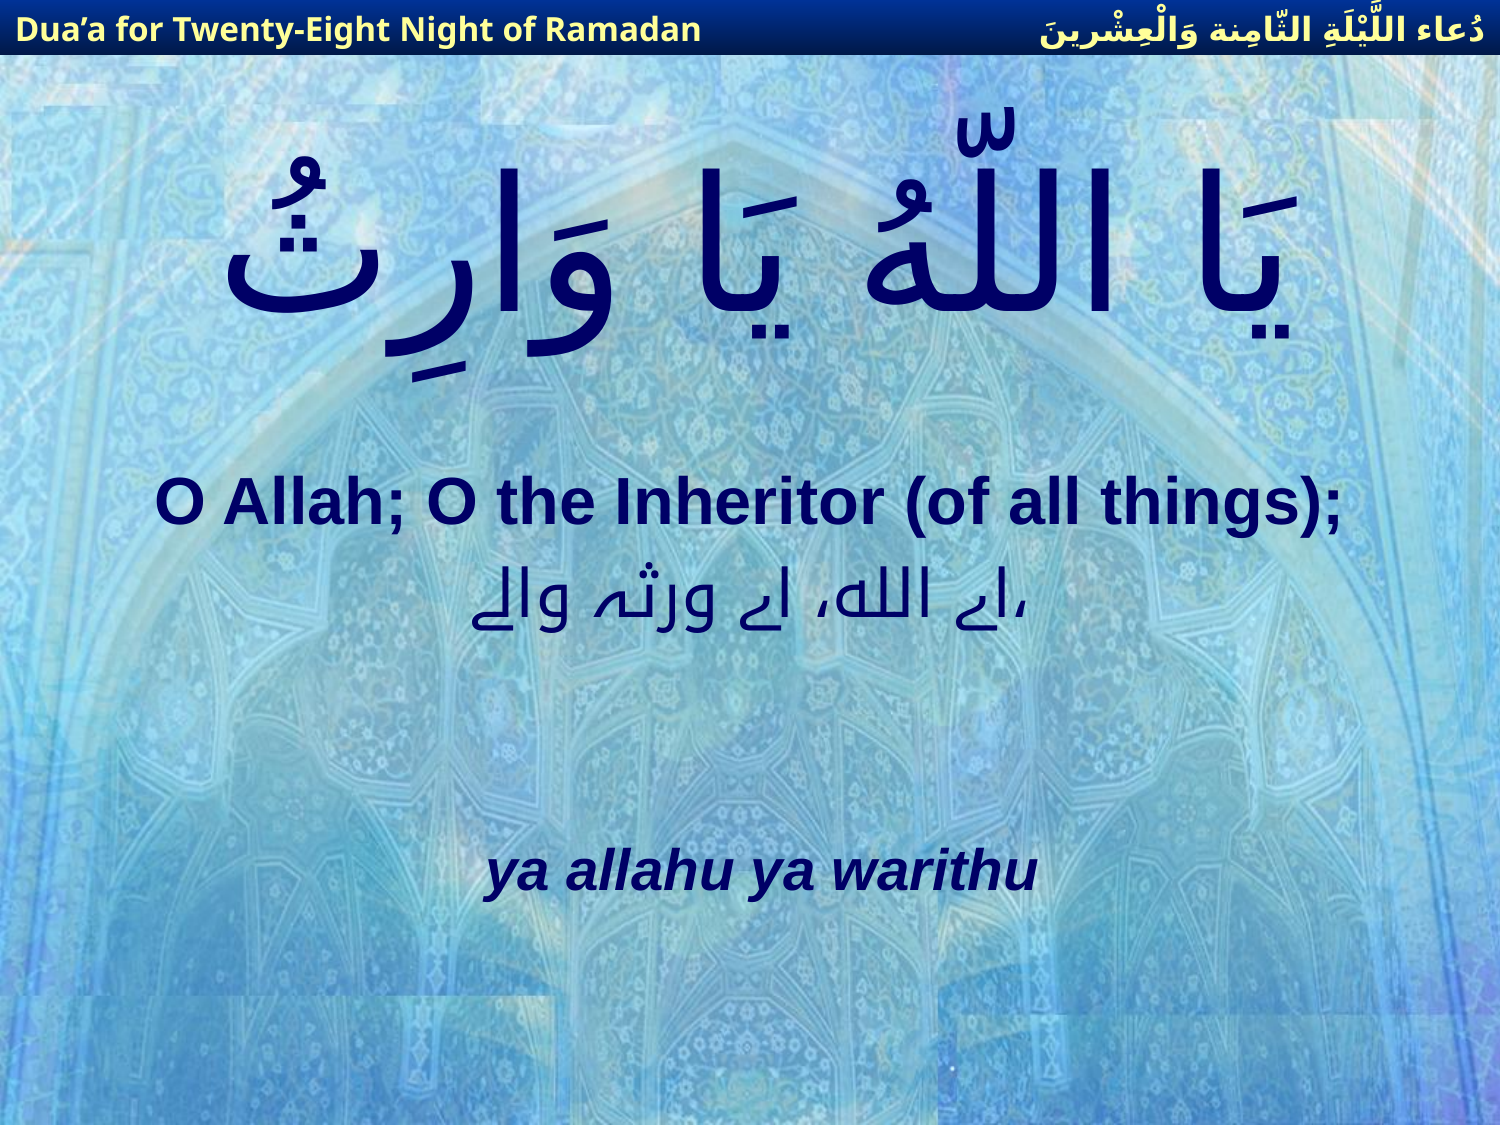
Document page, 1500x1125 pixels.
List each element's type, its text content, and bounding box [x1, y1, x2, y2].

picture [0, 55, 1500, 1125]
title يَا اللّهُ يَا وَارِثُ [37, 149, 1475, 392]
text_box Dua’a for Twenty-Eight Night of Ramadan [0, 0, 757, 55]
subtitle O Allah; O the Inheritor (of all things); اے الله، اے ورثہ والے، [37, 450, 1463, 738]
text_box ya allahu ya warithu [49, 824, 1475, 913]
text_box دُعاء اللَّيْلَةِ الثّامِنة وَالْعِشْرينَ [757, 0, 1500, 55]
